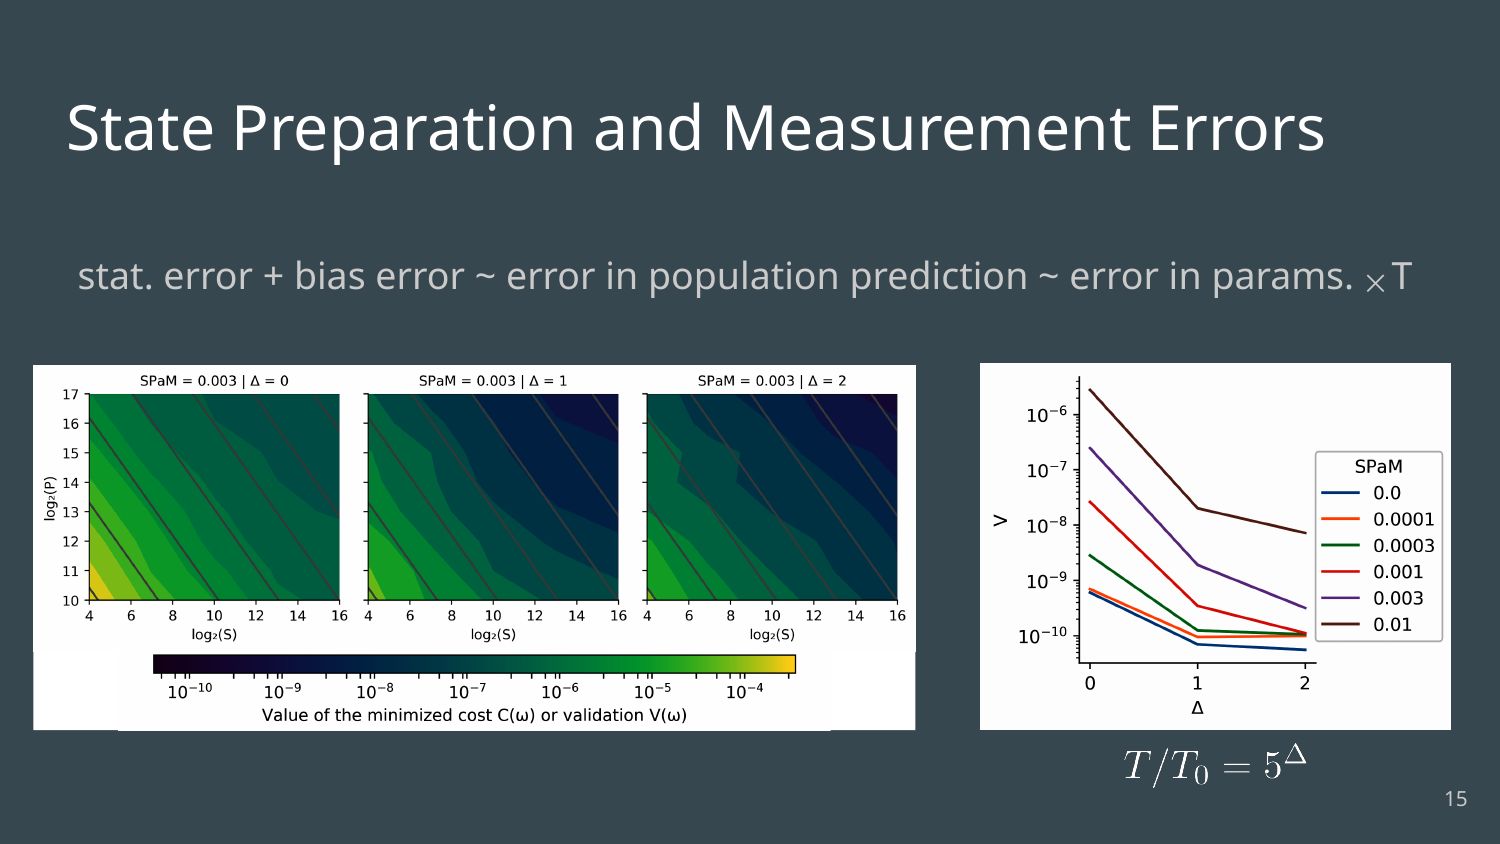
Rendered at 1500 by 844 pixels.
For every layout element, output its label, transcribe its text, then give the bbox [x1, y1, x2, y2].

picture [33, 365, 916, 731]
list stat. error + bias error ~ error in population prediction ~ error in params. ⨉ T [51, 230, 1449, 317]
title State Preparation and Measurement Errors [51, 72, 1449, 167]
text_box [836, 659, 916, 731]
slide_number ‹#› [1392, 767, 1483, 833]
text_box [33, 660, 112, 731]
picture [979, 363, 1451, 731]
picture [1123, 742, 1307, 789]
